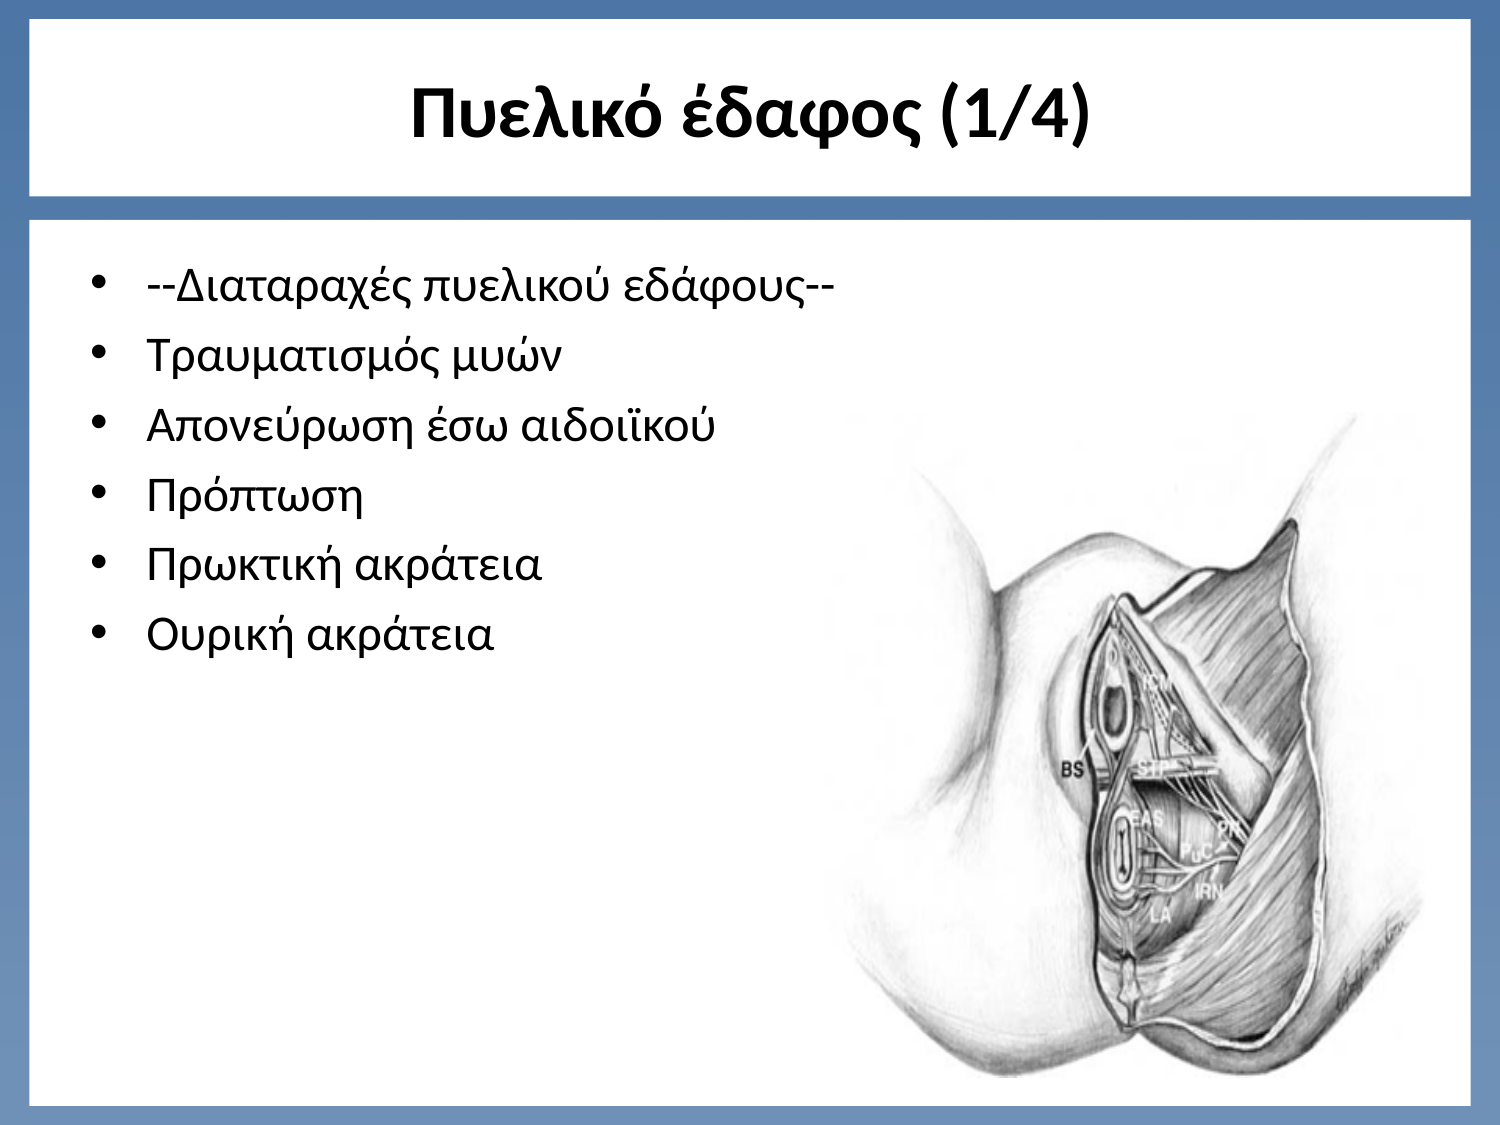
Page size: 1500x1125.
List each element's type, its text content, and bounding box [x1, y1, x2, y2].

list --Διαταραχές πυελικού εδάφους-- Τραυματισμός μυών Απονεύρωση έσω αιδοιϊκού Πρόπτωση Πρωκτική ακράτεια Ουρική ακράτεια [75, 243, 1425, 1024]
picture [824, 412, 1426, 1078]
title Πυελικό έδαφος (1/4) [76, 19, 1427, 197]
